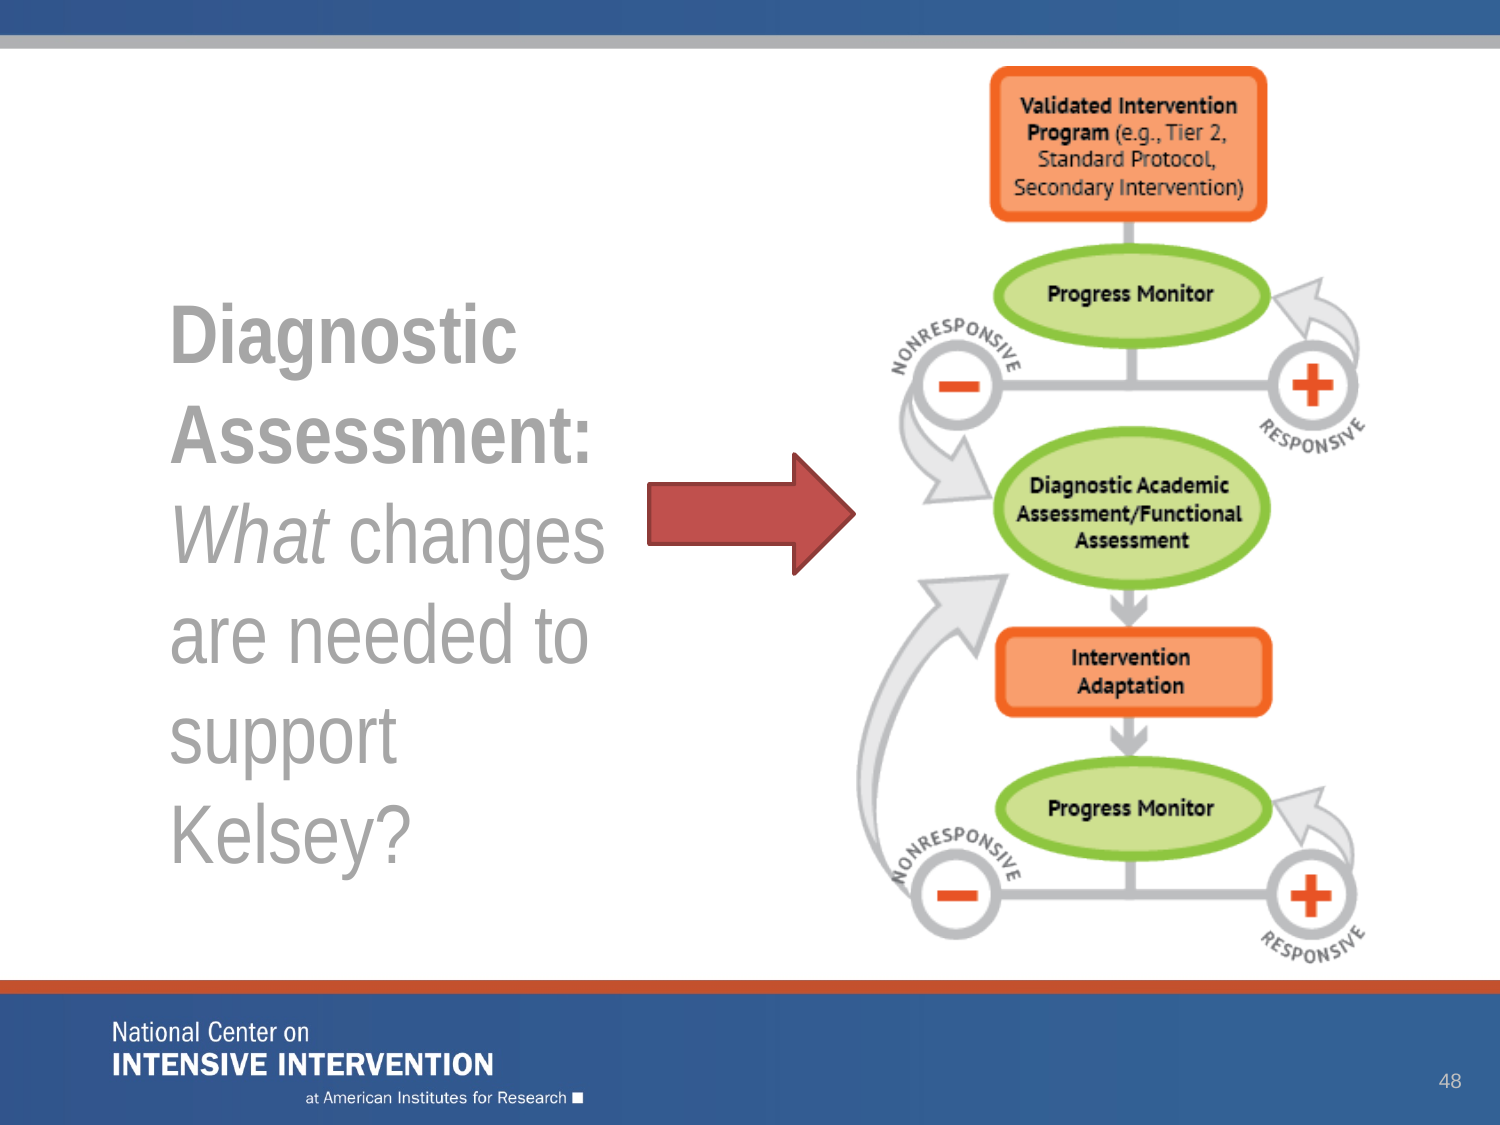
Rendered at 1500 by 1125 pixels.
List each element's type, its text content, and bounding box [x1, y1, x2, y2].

slide_number 48 [1436, 1067, 1462, 1093]
title Diagnostic Assessment: What changes are needed to support Kelsey? [150, 279, 647, 828]
text_box [647, 452, 851, 576]
picture [0, 0, 1500, 1125]
